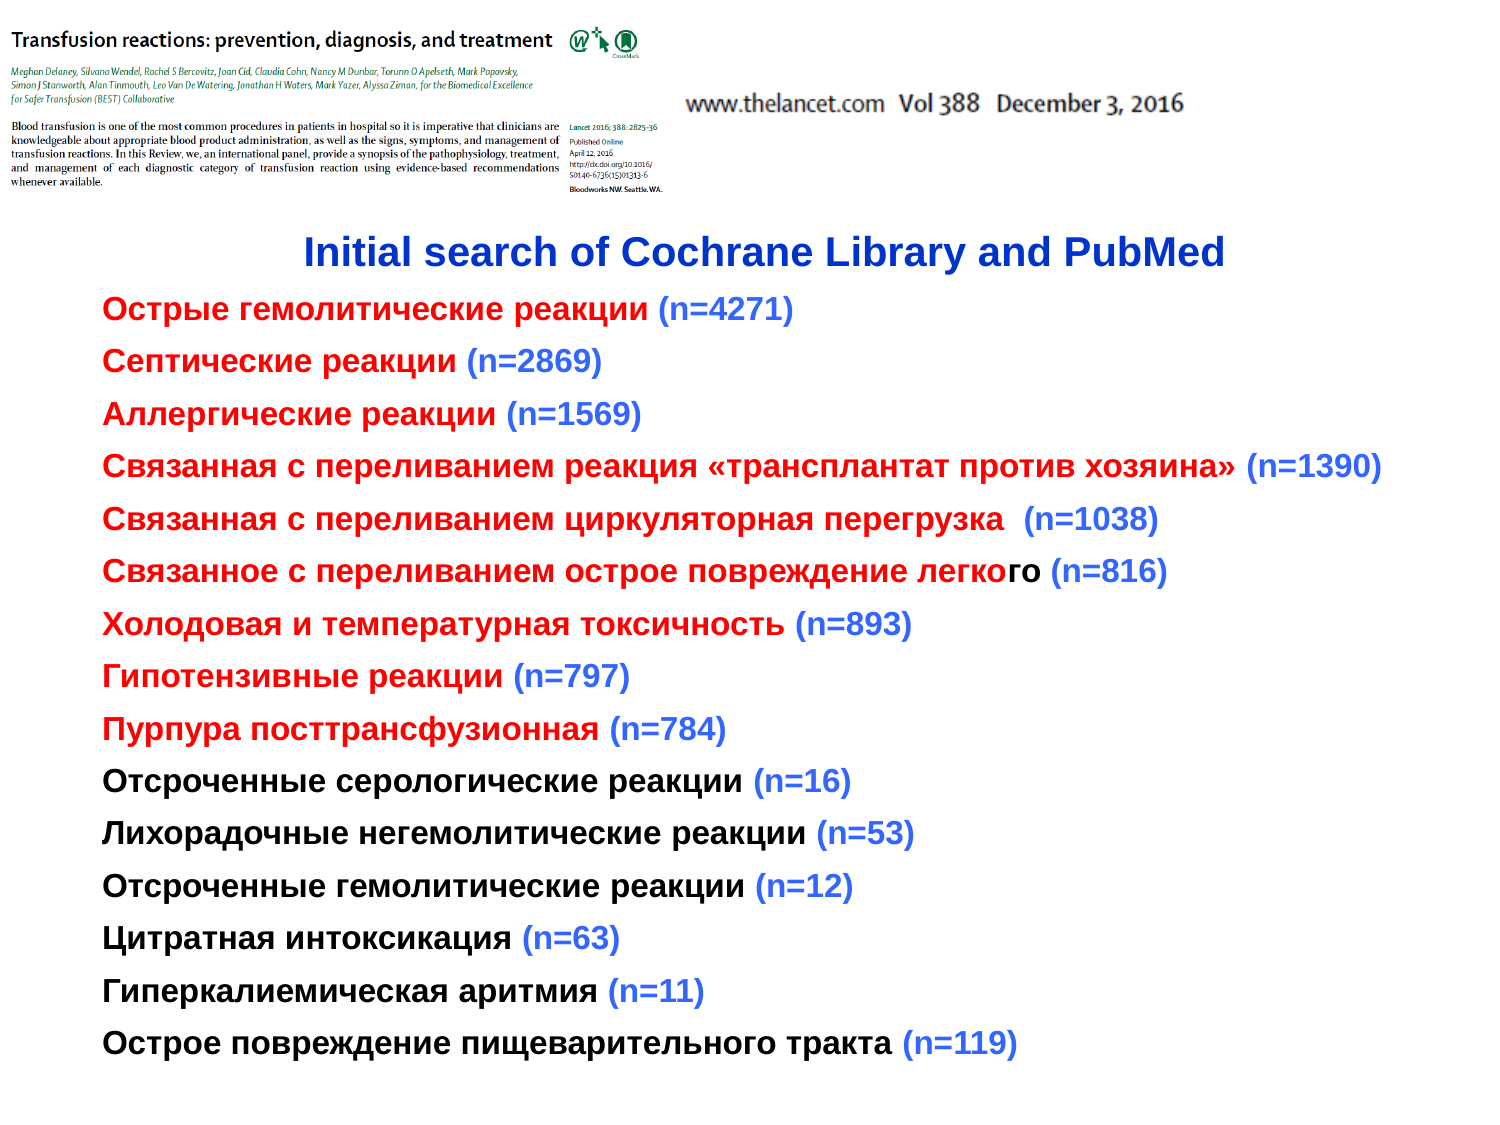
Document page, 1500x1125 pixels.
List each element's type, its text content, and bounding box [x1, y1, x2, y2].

text_box Initial search of Cochrane Library and PubMed Острые гемолитические реакции (n=4271) Септические реакции (n=2869) Аллергические реакции (n=1569) Связанная с переливанием реакция «трансплантат против хозяина» (n=1390) Связанная с переливанием циркуляторная перегрузка (n=1038) Связанное с переливанием острое повреждение легкого (n=816) Холодовая и температурная токсичность (n=893) Гипотензивные реакции (n=797) Пурпура посттрансфузионная (n=784) Отсроченные серологические реакции (n=16) Лихорадочные негемолитические реакции (n=53) Отсроченные гемолитические реакции (n=12) Цитратная интоксикация (n=63) Гиперкалиемическая аритмия (n=11) Острое повреждение пищеварительного тракта (n=119) [87, 217, 1443, 1069]
picture [0, 23, 1209, 192]
